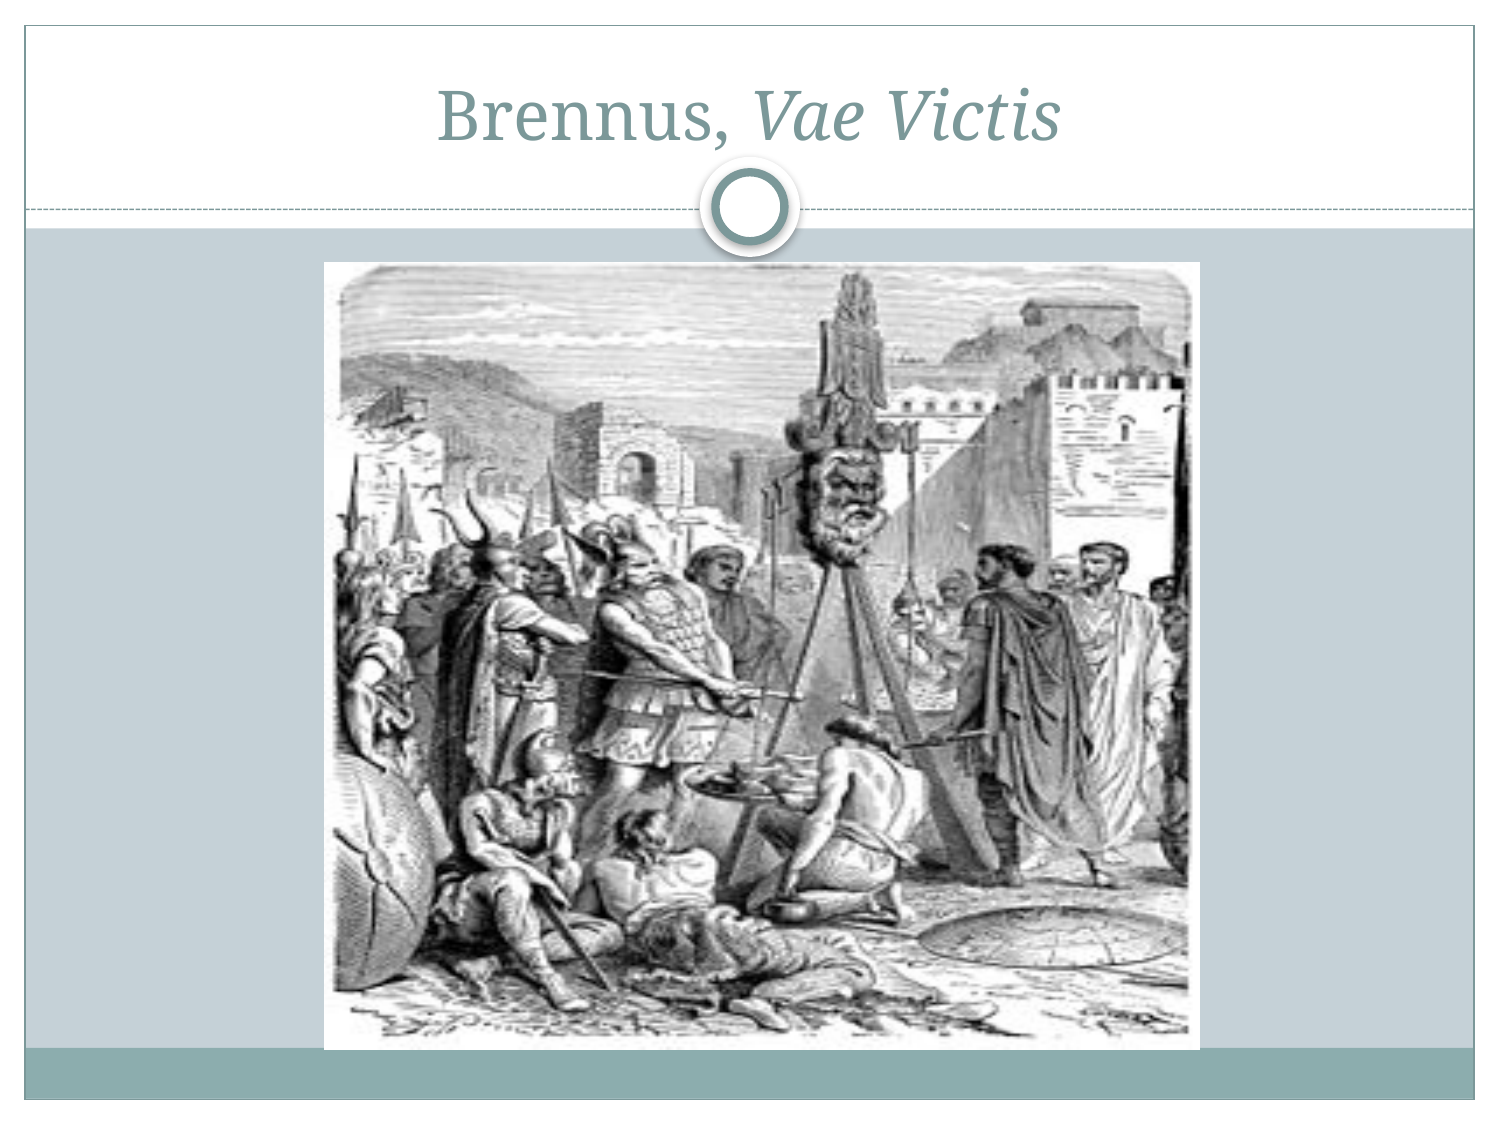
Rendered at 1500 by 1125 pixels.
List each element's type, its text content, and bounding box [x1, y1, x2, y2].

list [324, 262, 1201, 1051]
title Brennus, Vae Victis [49, 37, 1450, 162]
